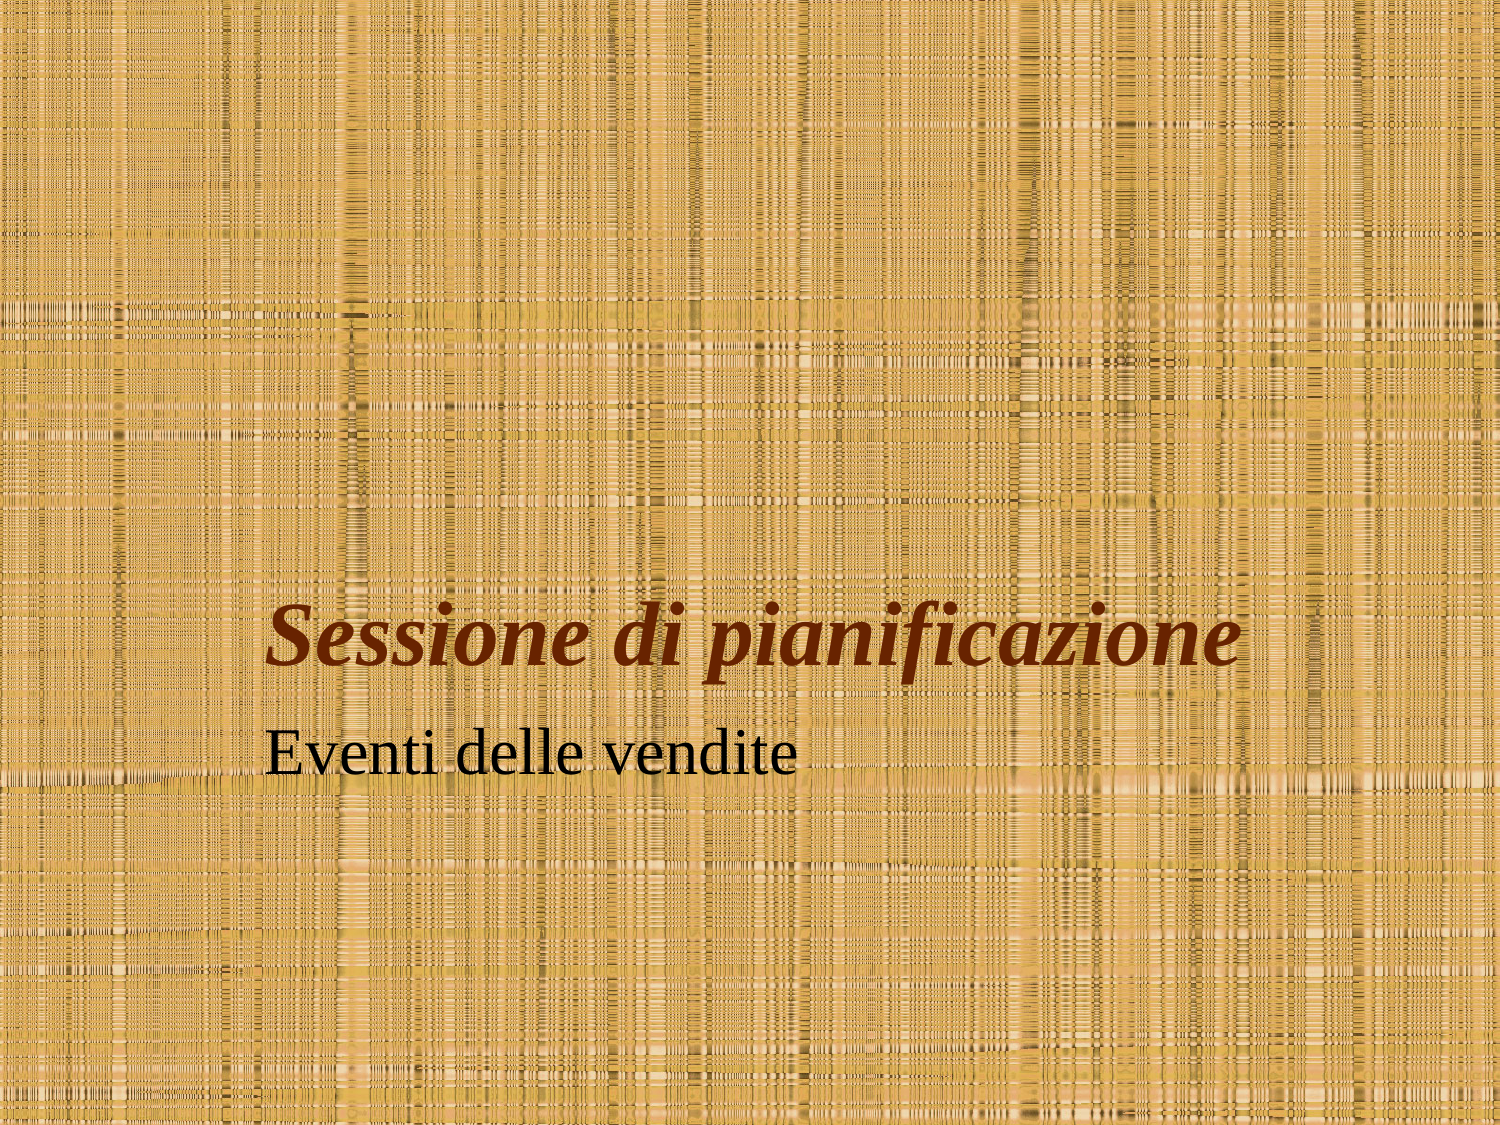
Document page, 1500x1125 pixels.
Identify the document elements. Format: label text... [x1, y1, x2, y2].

title Sessione di pianificazione [249, 566, 1488, 692]
subtitle Eventi delle vendite [249, 699, 1488, 801]
picture [0, 0, 1500, 1125]
